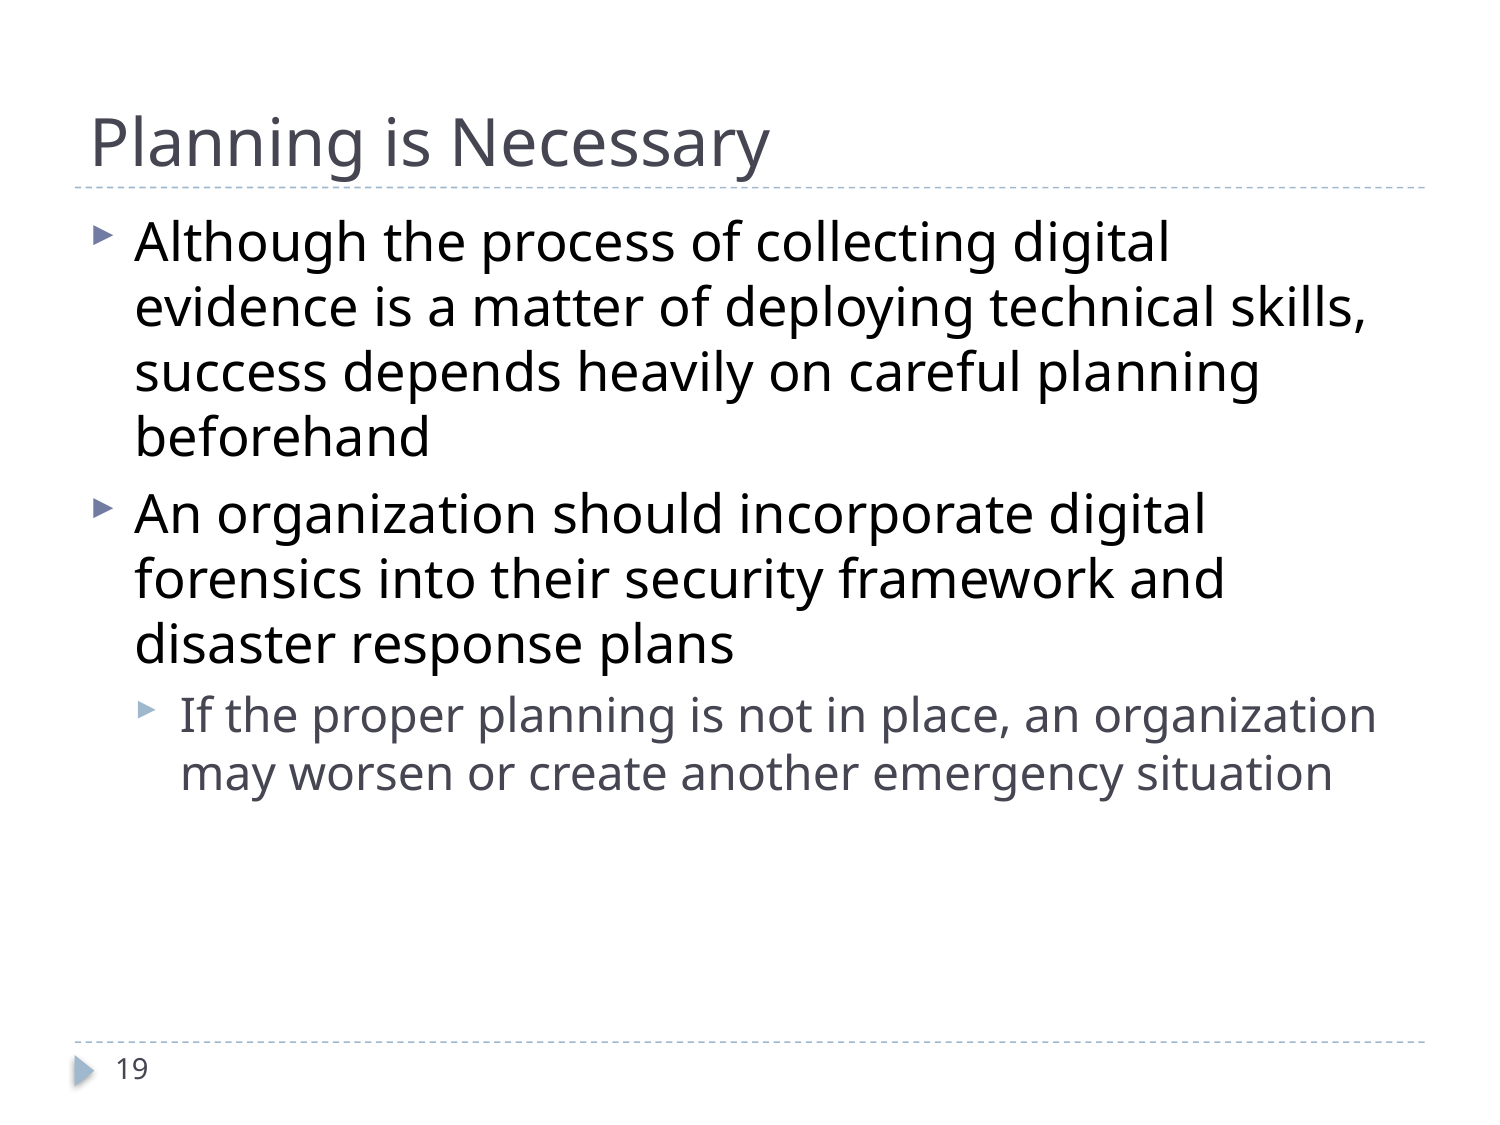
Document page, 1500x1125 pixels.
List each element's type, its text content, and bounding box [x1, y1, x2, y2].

slide_number 19 [100, 1042, 426, 1103]
list Although the process of collecting digital evidence is a matter of deploying technical skills, success depends heavily on careful planning beforehand An organization should incorporate digital forensics into their security framework and disaster response plans If the proper planning is not in place, an organization may worsen or create another emergency situation [75, 200, 1425, 1010]
title Planning is Necessary [75, 24, 1425, 188]
